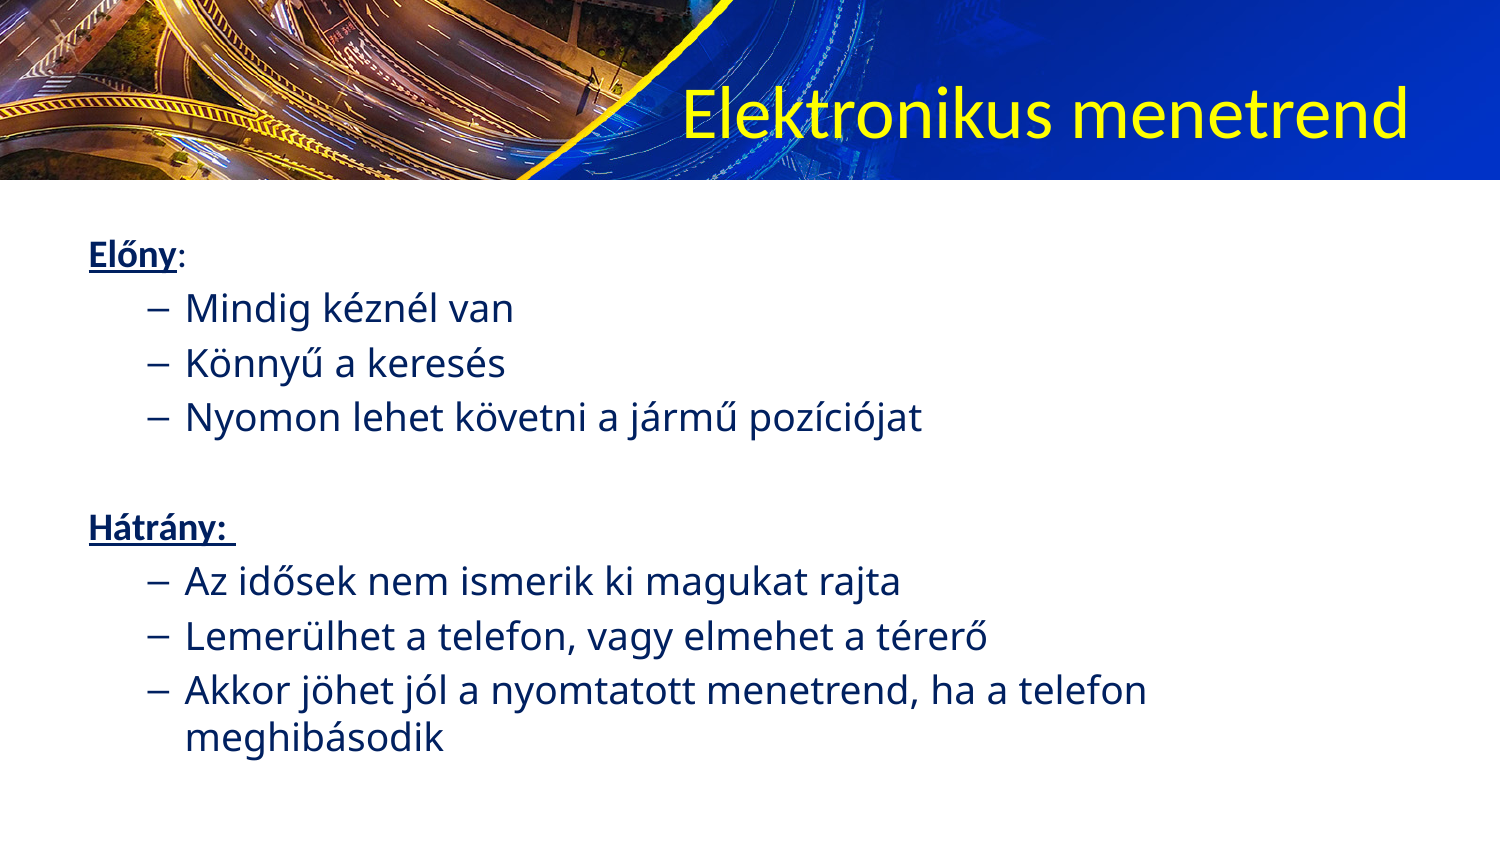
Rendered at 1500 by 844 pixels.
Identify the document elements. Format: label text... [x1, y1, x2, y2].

list Előny: Mindig kéznél van Könnyű a keresés Nyomon lehet követni a jármű pozíciójat Hátrány: Az idősek nem ismerik ki magukat rajta Lemerülhet a telefon, vagy elmehet a térerő Akkor jöhet jól a nyomtatott menetrend, ha a telefon meghibásodik [73, 221, 1427, 773]
picture [0, 0, 1500, 844]
title Elektronikus menetrend [73, 46, 1427, 172]
